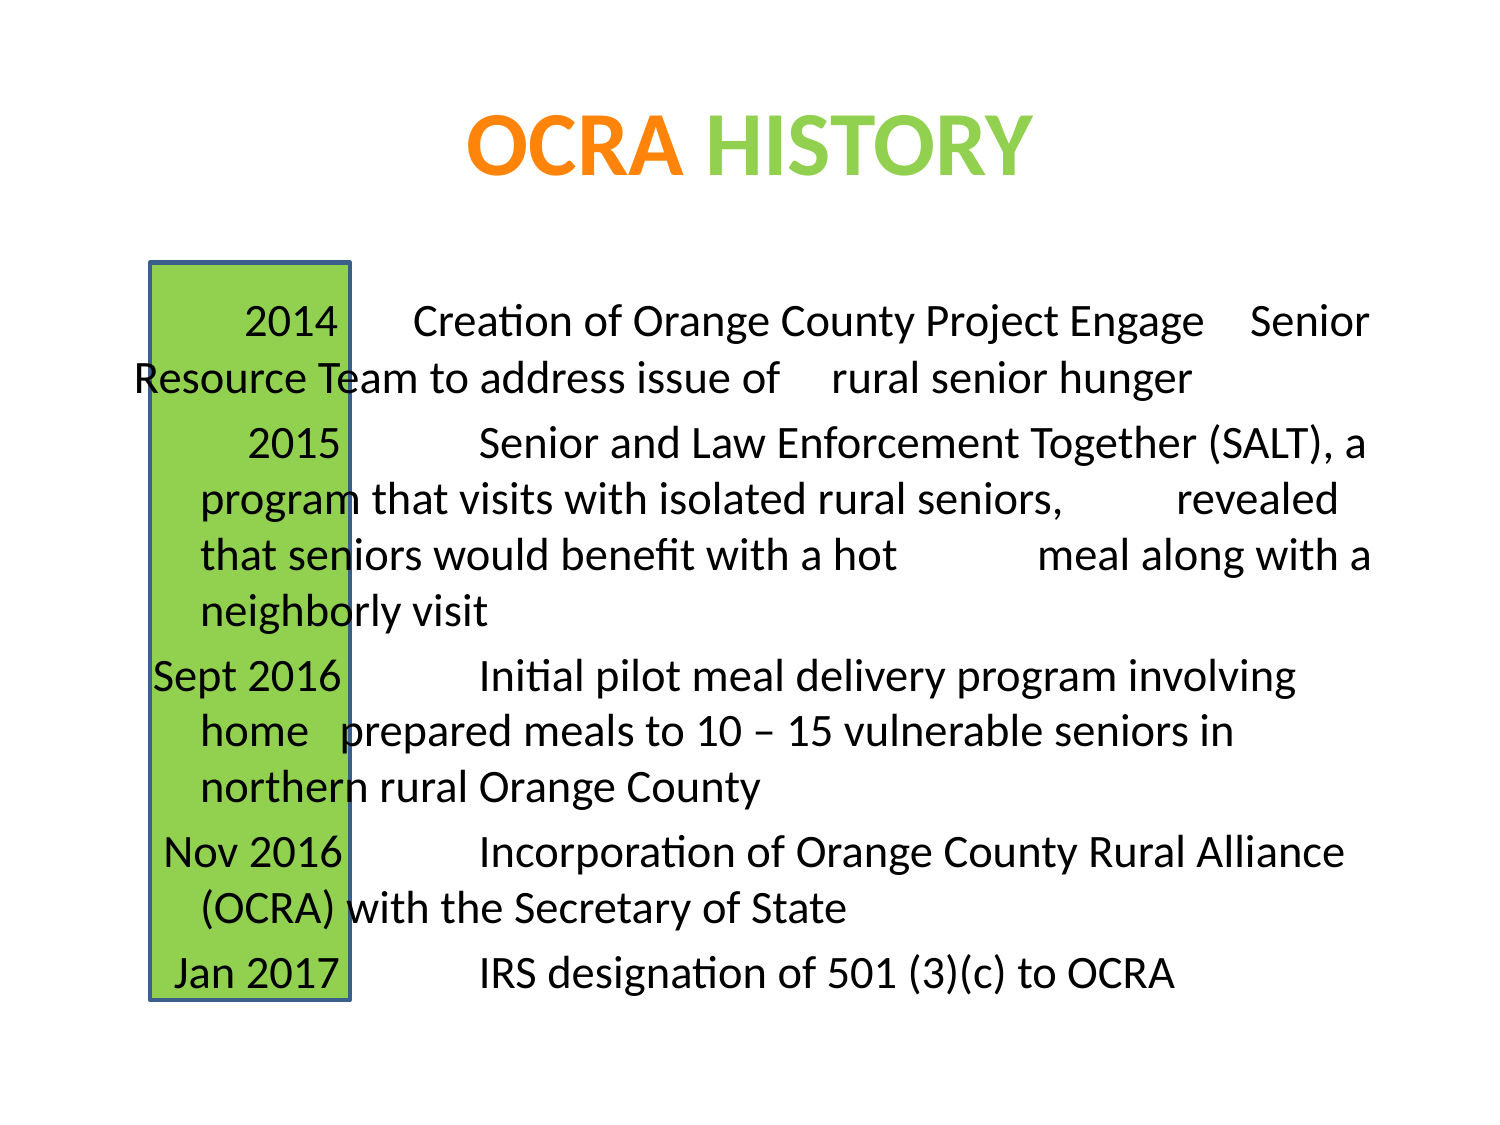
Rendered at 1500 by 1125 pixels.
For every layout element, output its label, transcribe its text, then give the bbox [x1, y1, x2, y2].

title OCRA HISTORY [75, 45, 1425, 233]
text_box [148, 260, 352, 275]
list 2014 Creation of Orange County Project Engage Senior Resource Team to address issue of rural senior hunger 2015 Senior and Law Enforcement Together (SALT), a program that visits with isolated rural seniors, revealed that seniors would benefit with a hot meal along with a neighborly visit Sept 2016 Initial pilot meal delivery program involving home prepared meals to 10 – 15 vulnerable seniors in northern rural Orange County Nov 2016 Incorporation of Orange County Rural Alliance (OCRA) with the Secretary of State Jan 2017 IRS designation of 501 (3)(c) to OCRA [62, 275, 1413, 1018]
